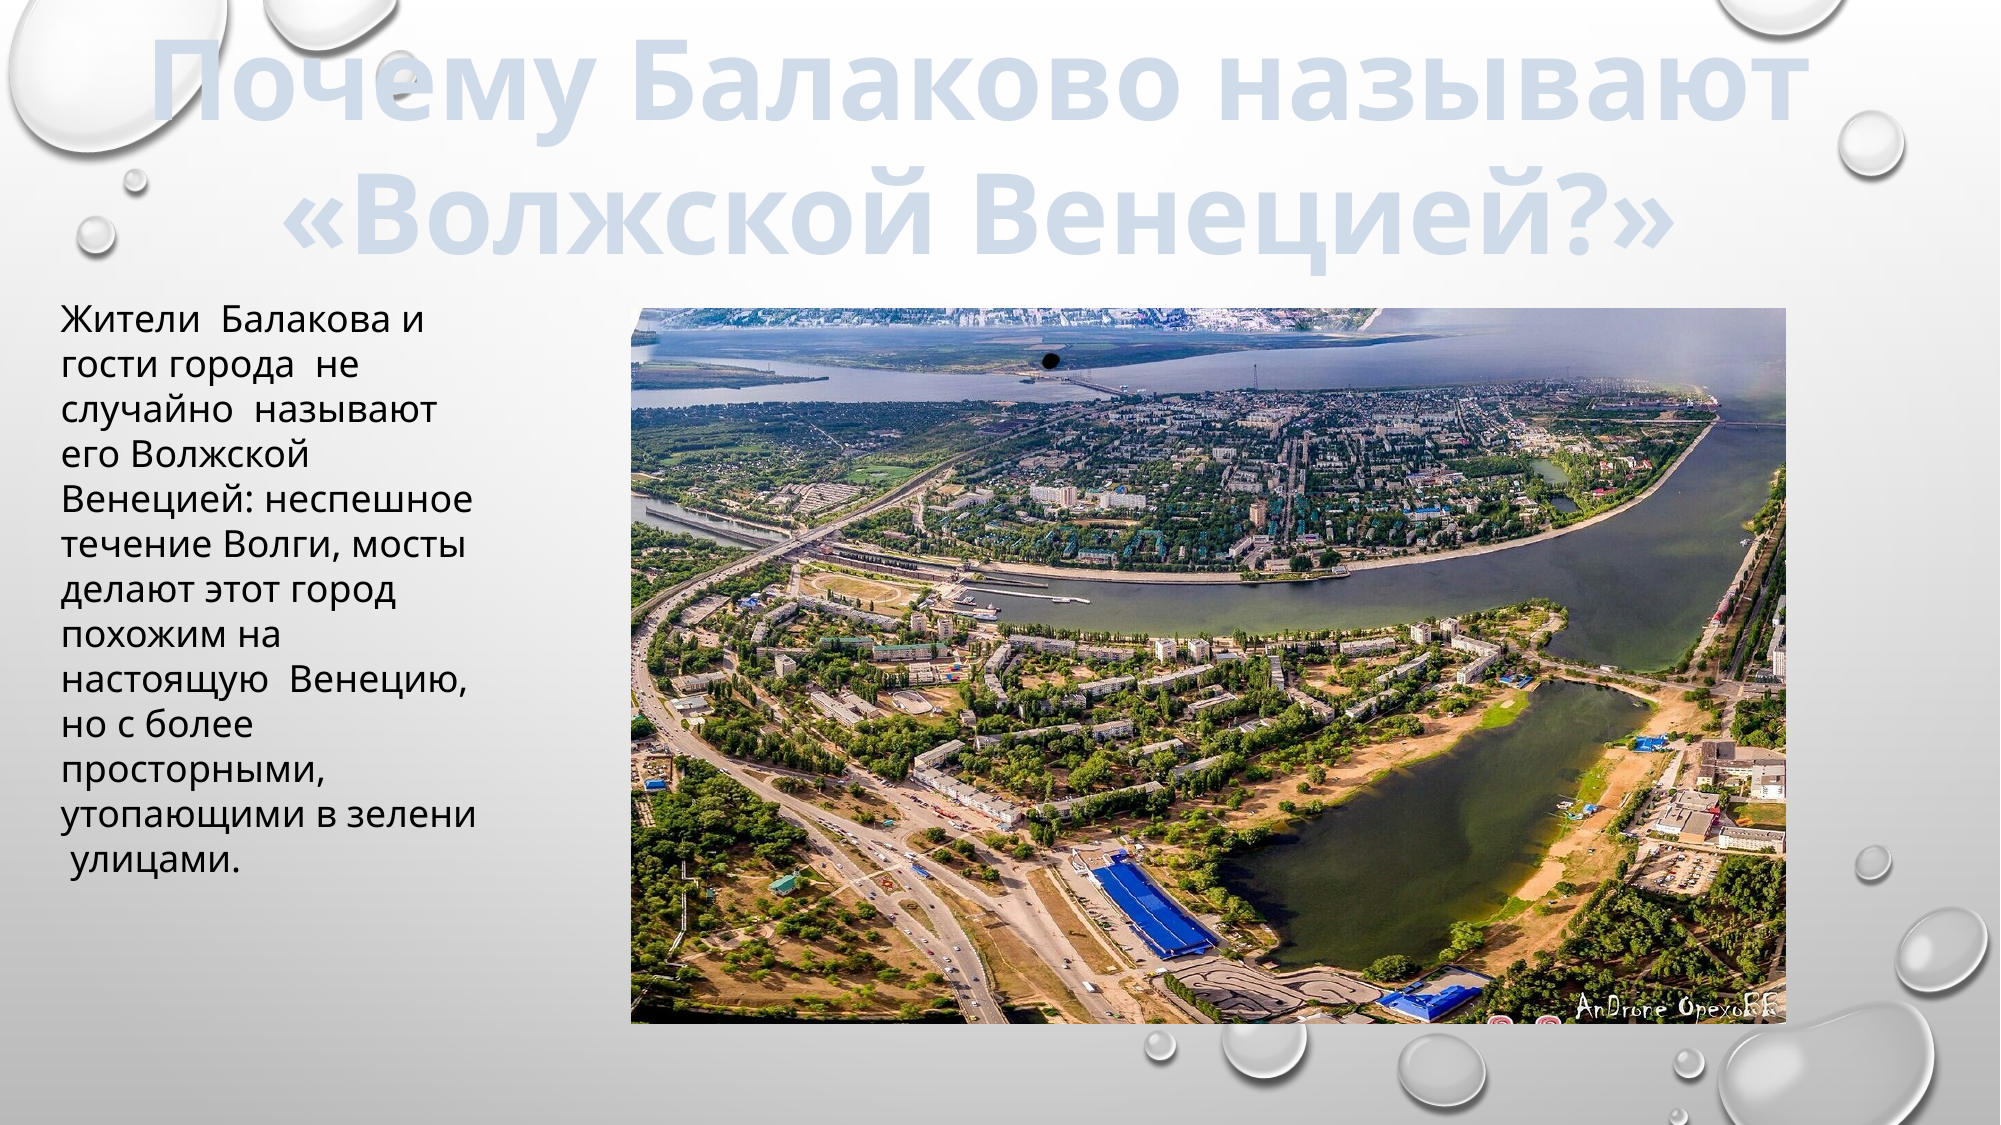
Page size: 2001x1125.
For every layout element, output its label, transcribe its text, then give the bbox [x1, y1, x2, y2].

picture [0, 0, 2000, 1125]
text_box Жители Балакова и гости города не случайно называют его Волжской Венецией: неспешное течение Волги, мосты делают этот город похожим на настоящую Венецию, но с более просторными, утопающими в зелени улицами. [45, 287, 498, 888]
text_box Почему Балаково называют «Волжской Венецией?» [84, 0, 1875, 285]
